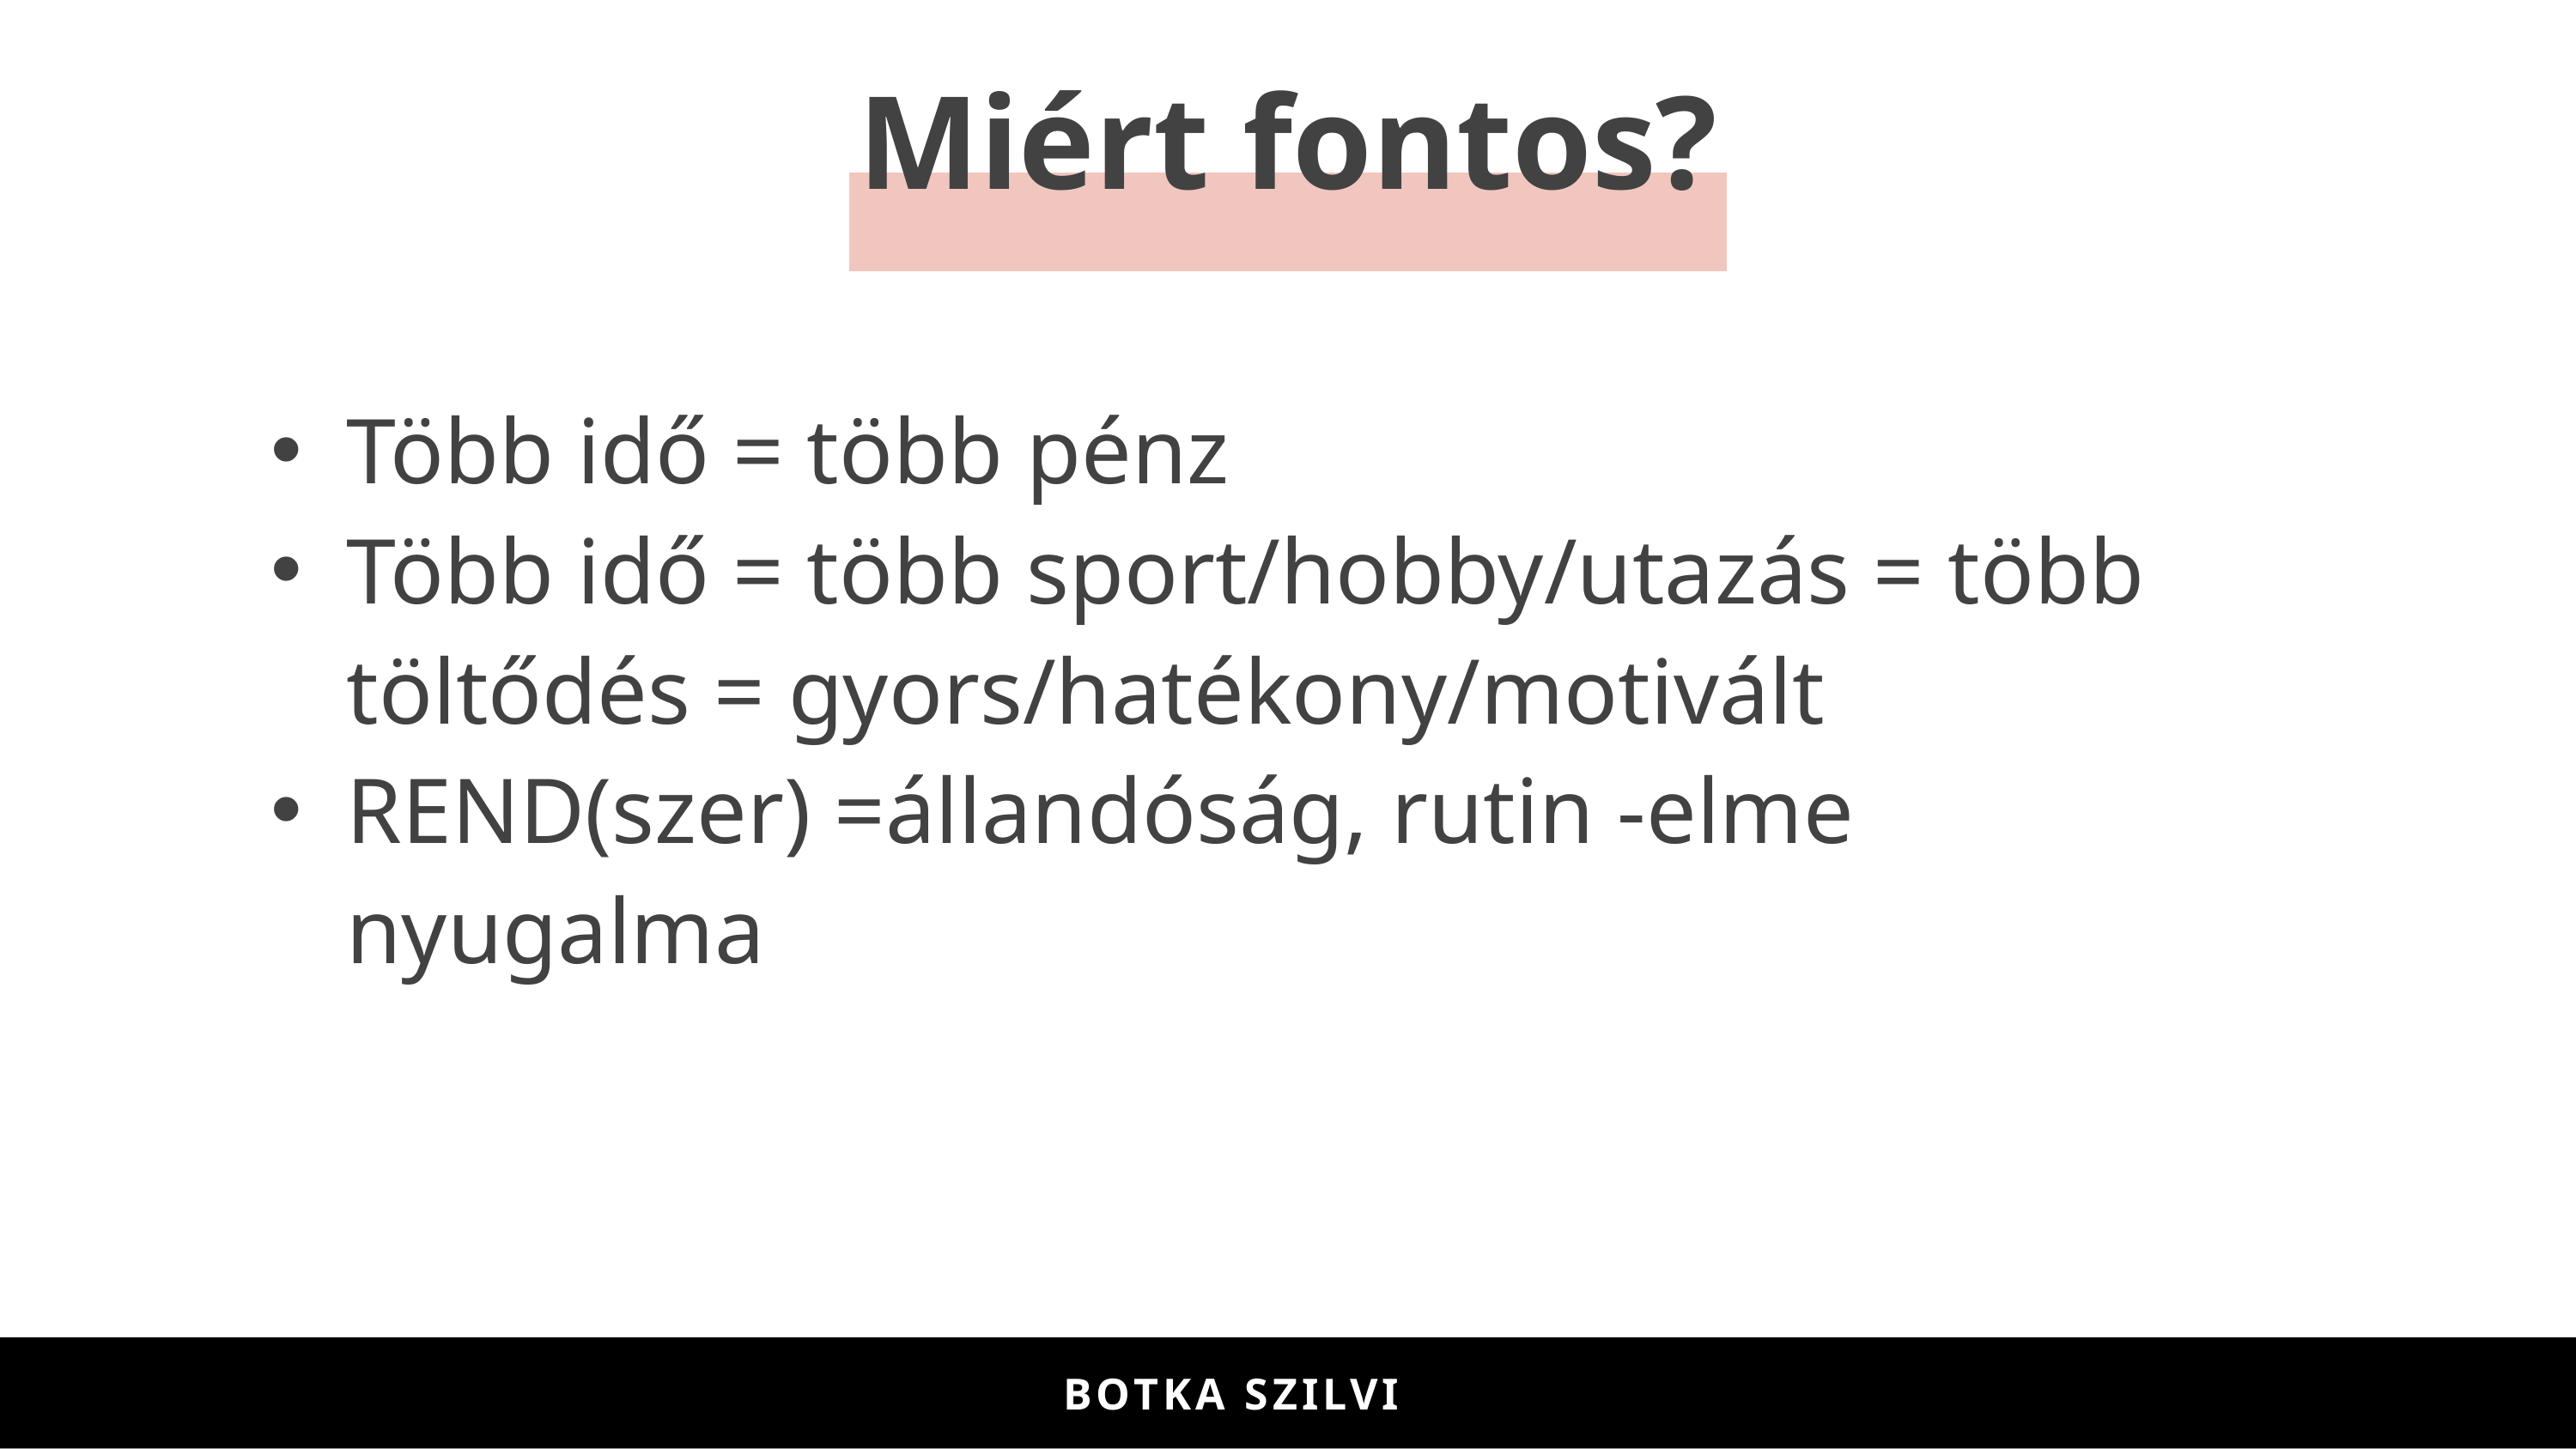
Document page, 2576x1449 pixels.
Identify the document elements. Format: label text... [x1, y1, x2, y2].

text_box Miért fontos? [22, 86, 2554, 215]
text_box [848, 172, 1728, 272]
text_box [0, 1337, 2576, 1449]
text_box BOTKA SZILVI [864, 1367, 1599, 1419]
text_box Több idő = több pénz Több idő = több sport/hobby/utazás = több töltődés = gyors/hatékony/motivált REND(szer) =állandóság, rutin -elme nyugalma [194, 262, 2269, 1101]
